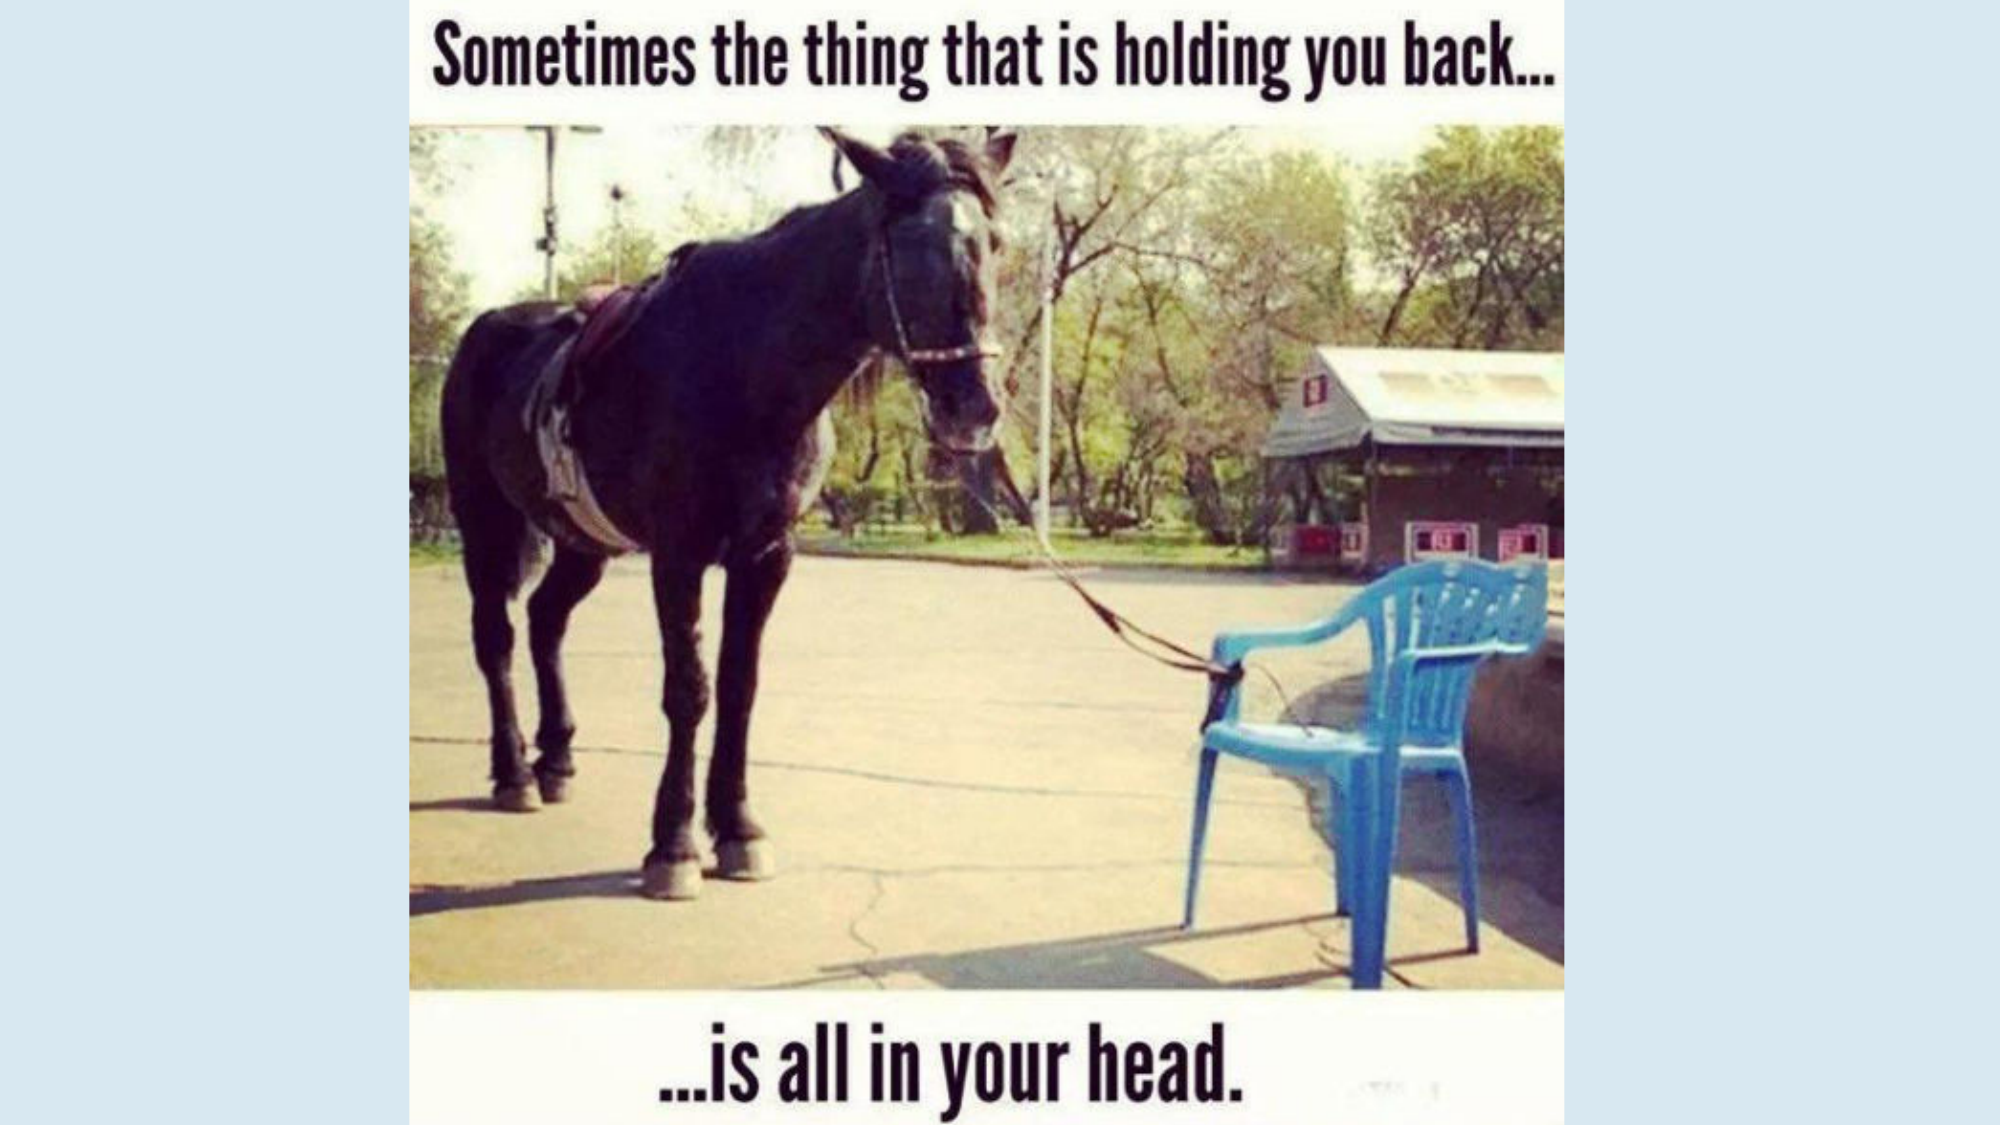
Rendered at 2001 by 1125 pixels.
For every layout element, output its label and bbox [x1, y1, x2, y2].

list [409, 0, 1565, 1125]
